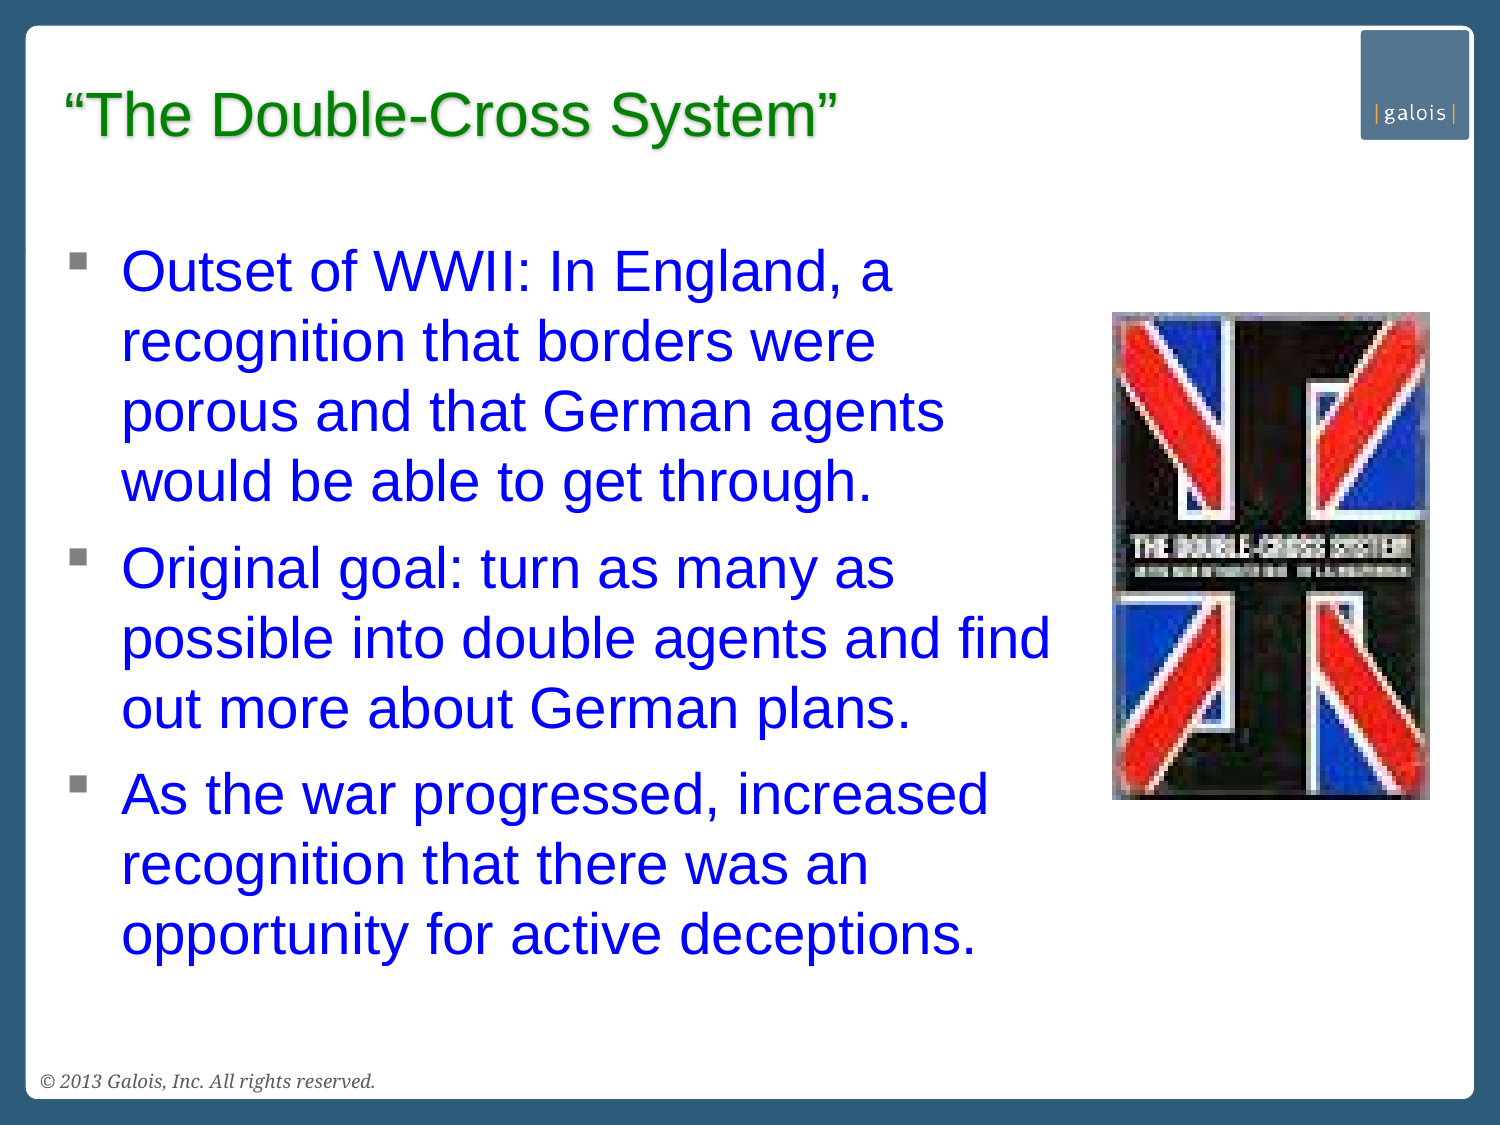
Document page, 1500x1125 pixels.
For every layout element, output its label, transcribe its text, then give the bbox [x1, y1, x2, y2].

picture [1112, 312, 1430, 801]
list Outset of WWII: In England, a recognition that borders were porous and that German agents would be able to get through. Original goal: turn as many as possible into double agents and find out more about German plans. As the war progressed, increased recognition that there was an opportunity for active deceptions. [50, 225, 1088, 1063]
title “The Double-Cross System” [50, 38, 1250, 186]
picture [1354, 24, 1475, 146]
